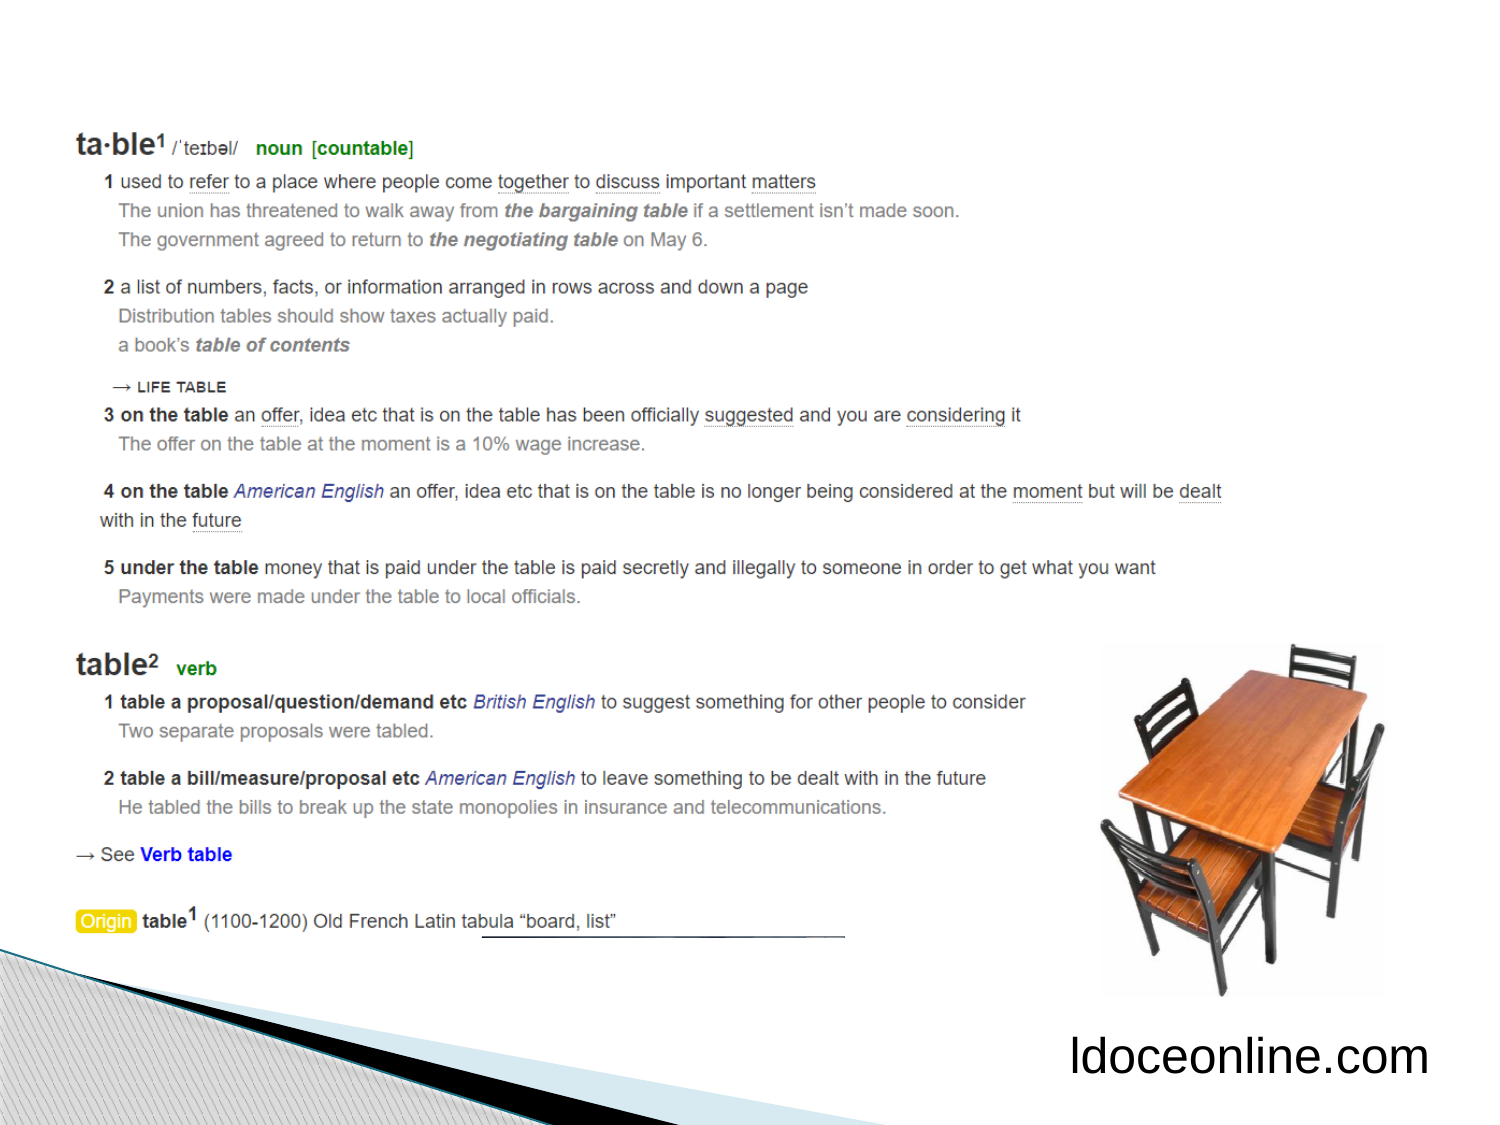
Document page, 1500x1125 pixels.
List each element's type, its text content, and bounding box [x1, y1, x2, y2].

picture [74, 112, 1413, 1013]
text_box ldoceonline.com [1054, 1016, 1446, 1091]
